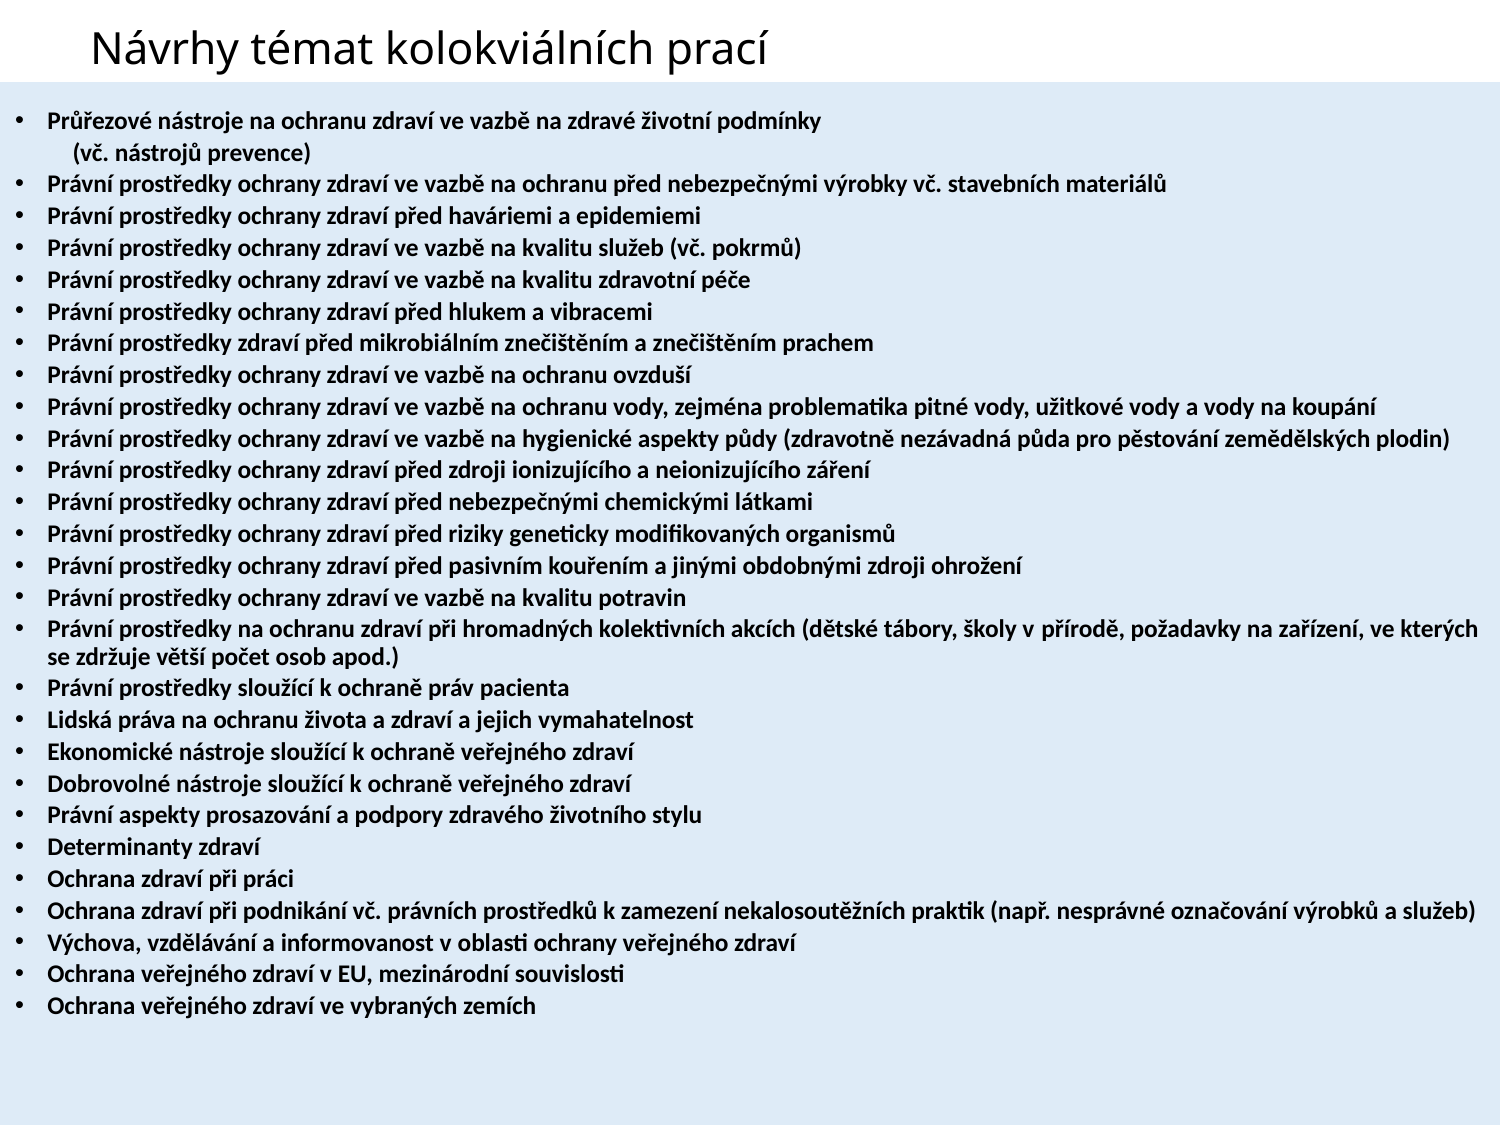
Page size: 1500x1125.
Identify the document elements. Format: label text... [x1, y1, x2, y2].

list Průřezové nástroje na ochranu zdraví ve vazbě na zdravé životní podmínky (vč. nástrojů prevence) Právní prostředky ochrany zdraví ve vazbě na ochranu před nebezpečnými výrobky vč. stavebních materiálů Právní prostředky ochrany zdraví před haváriemi a epidemiemi Právní prostředky ochrany zdraví ve vazbě na kvalitu služeb (vč. pokrmů) Právní prostředky ochrany zdraví ve vazbě na kvalitu zdravotní péče Právní prostředky ochrany zdraví před hlukem a vibracemi Právní prostředky zdraví před mikrobiálním znečištěním a znečištěním prachem Právní prostředky ochrany zdraví ve vazbě na ochranu ovzduší Právní prostředky ochrany zdraví ve vazbě na ochranu vody, zejména problematika pitné vody, užitkové vody a vody na koupání Právní prostředky ochrany zdraví ve vazbě na hygienické aspekty půdy (zdravotně nezávadná půda pro pěstování zemědělských plodin) Právní prostředky ochrany zdraví před zdroji ionizujícího a neionizujícího záření Právní prostředky ochrany zdraví před nebezpečnými chemickými látkami Právní prostředky ochrany zdraví před riziky geneticky modifikovaných organismů Právní prostředky ochrany zdraví před pasivním kouřením a jinými obdobnými zdroji ohrožení Právní prostředky ochrany zdraví ve vazbě na kvalitu potravin Právní prostředky na ochranu zdraví při hromadných kolektivních akcích (dětské tábory, školy v přírodě, požadavky na zařízení, ve kterých se zdržuje větší počet osob apod.) Právní prostředky sloužící k ochraně práv pacienta Lidská práva na ochranu života a zdraví a jejich vymahatelnost Ekonomické nástroje sloužící k ochraně veřejného zdraví Dobrovolné nástroje sloužící k ochraně veřejného zdraví Právní aspekty prosazování a podpory zdravého životního stylu Determinanty zdraví Ochrana zdraví při práci Ochrana zdraví při podnikání vč. právních prostředků k zamezení nekalosoutěžních praktik (např. nesprávné označování výrobků a služeb) Výchova, vzdělávání a informovanost v oblasti ochrany veřejného zdraví Ochrana veřejného zdraví v EU, mezinárodní souvislosti Ochrana veřejného zdraví ve vybraných zemích [0, 82, 1500, 1125]
title Návrhy témat kolokviálních prací [75, 19, 1418, 82]
